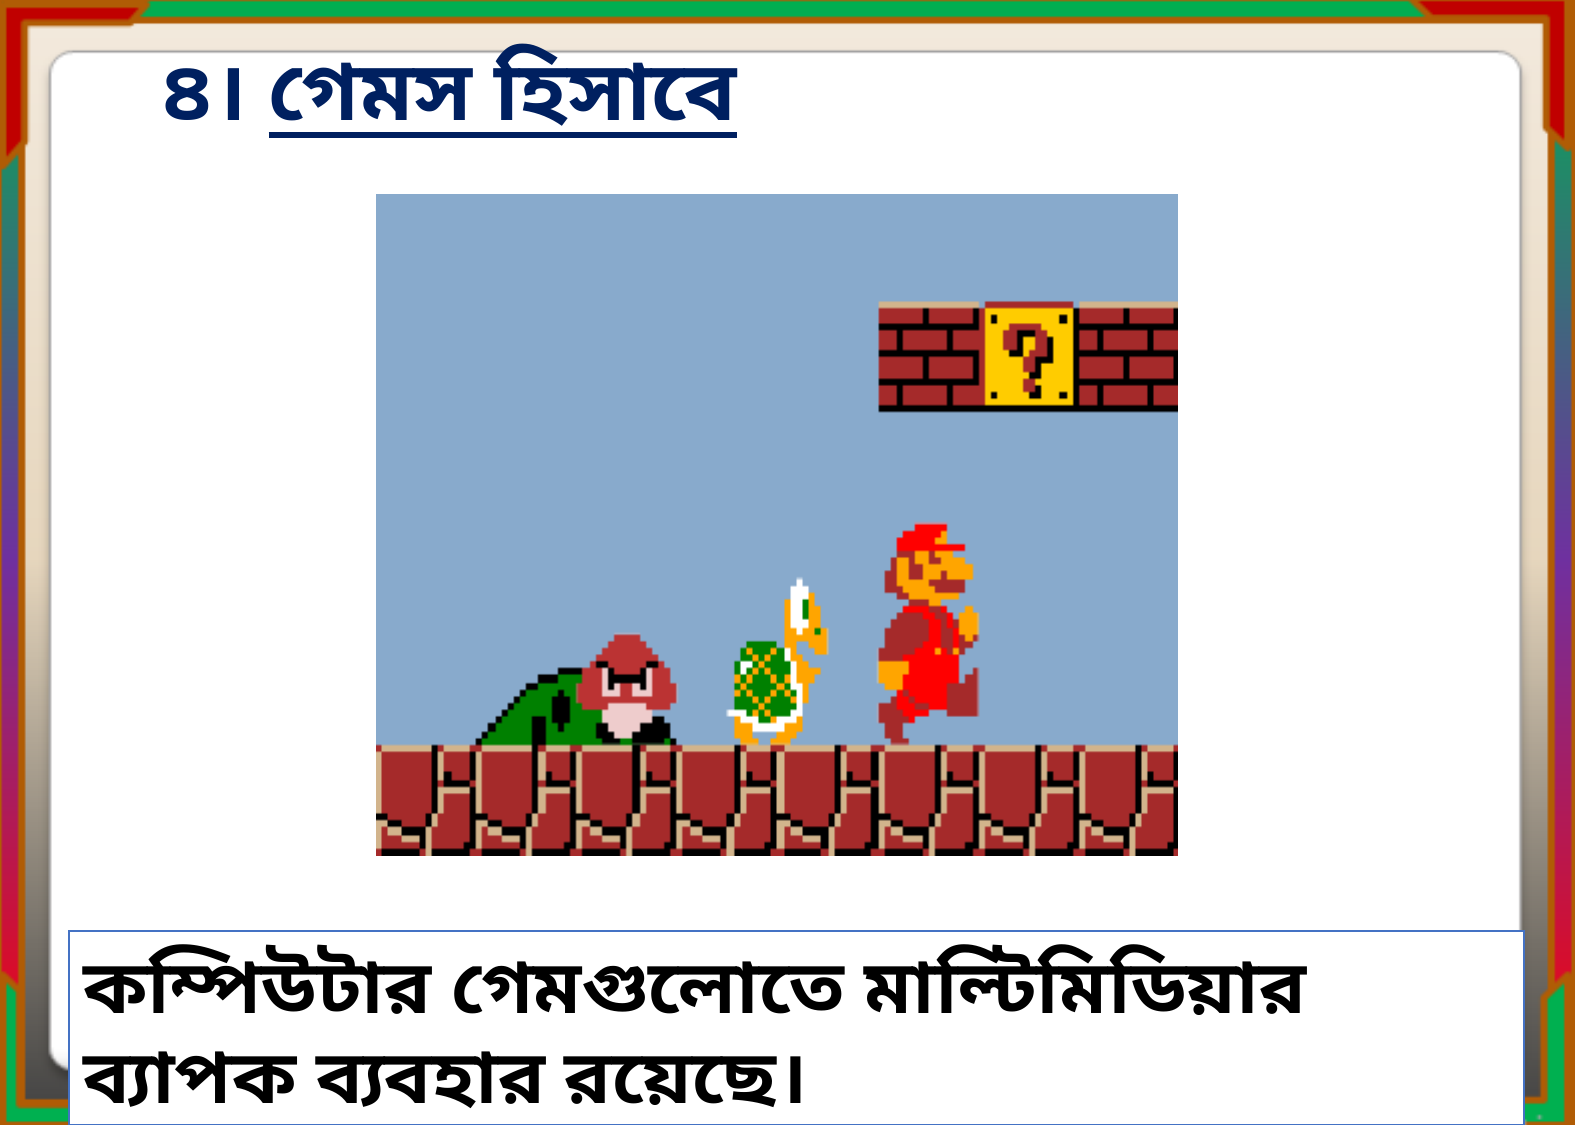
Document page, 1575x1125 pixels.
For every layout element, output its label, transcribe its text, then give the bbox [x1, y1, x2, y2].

text_box ৪। গেমস হিসাবে [147, 30, 753, 145]
picture [376, 194, 1178, 856]
text_box কম্পিউটার গেমগুলোতে মাল্টিমিডিয়ার ব্যাপক ব্যবহার রয়েছে। [68, 930, 1525, 1125]
